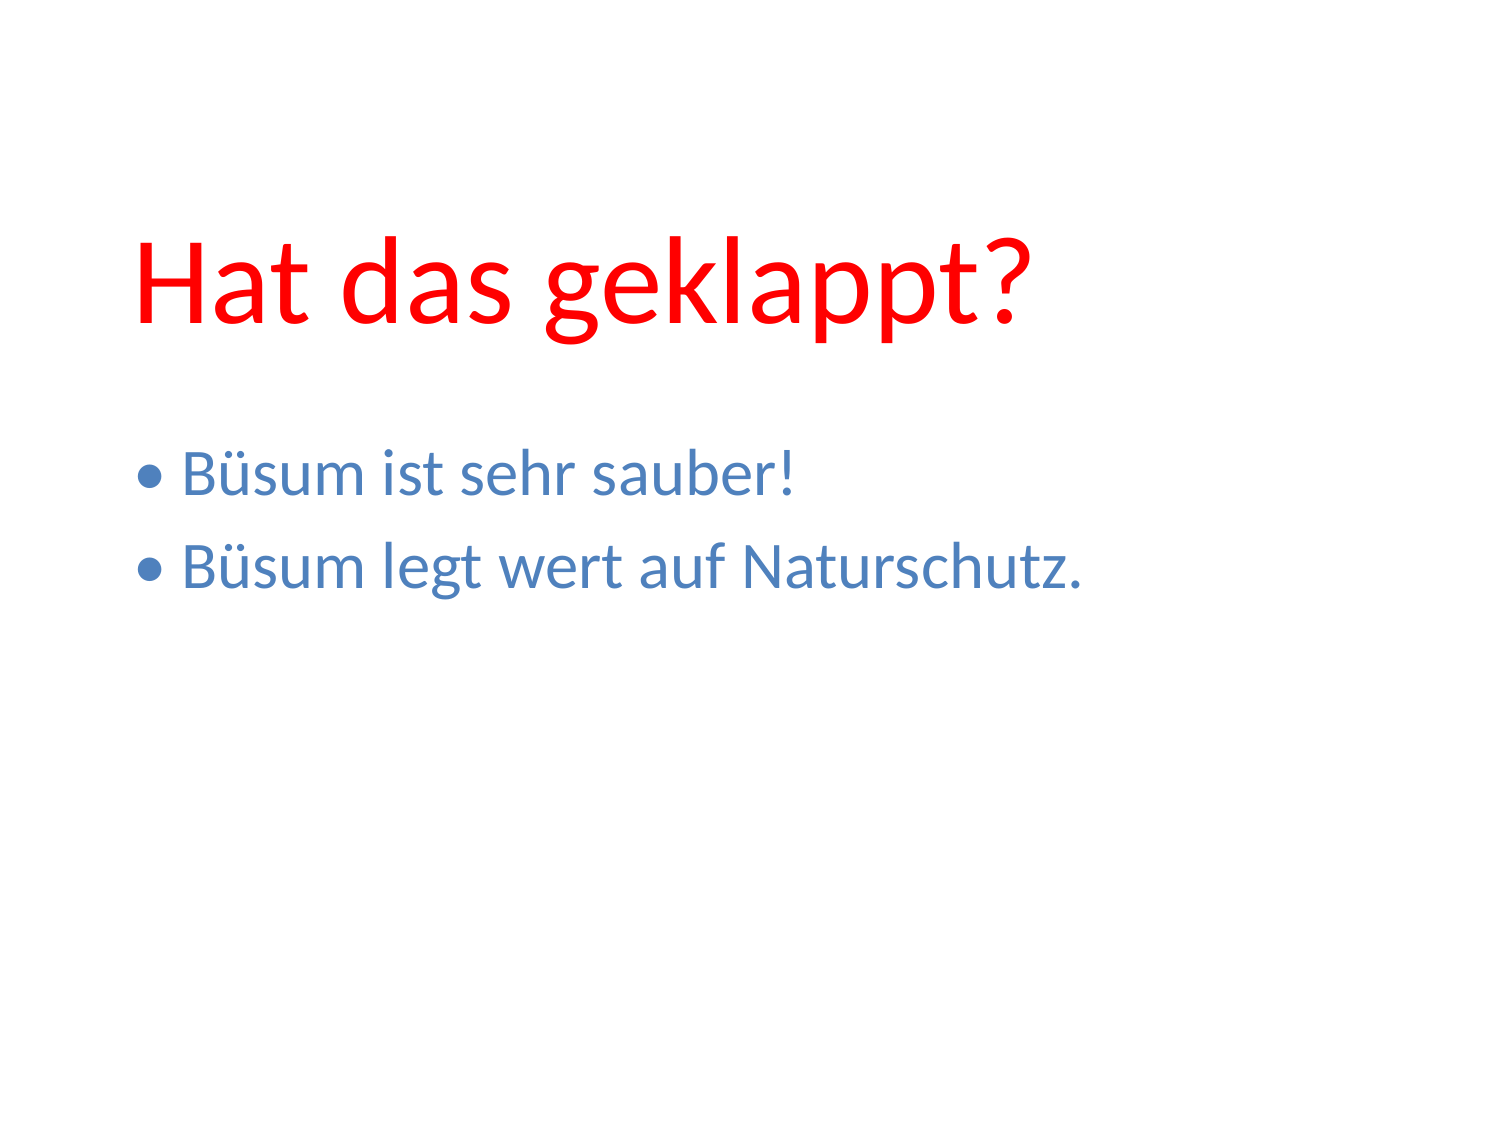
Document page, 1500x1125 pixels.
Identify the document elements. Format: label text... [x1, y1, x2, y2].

list • Büsum ist sehr sauber! • Büsum legt wert auf Naturschutz. [118, 421, 1425, 1005]
text_box Hat das geklappt? [118, 191, 1500, 357]
